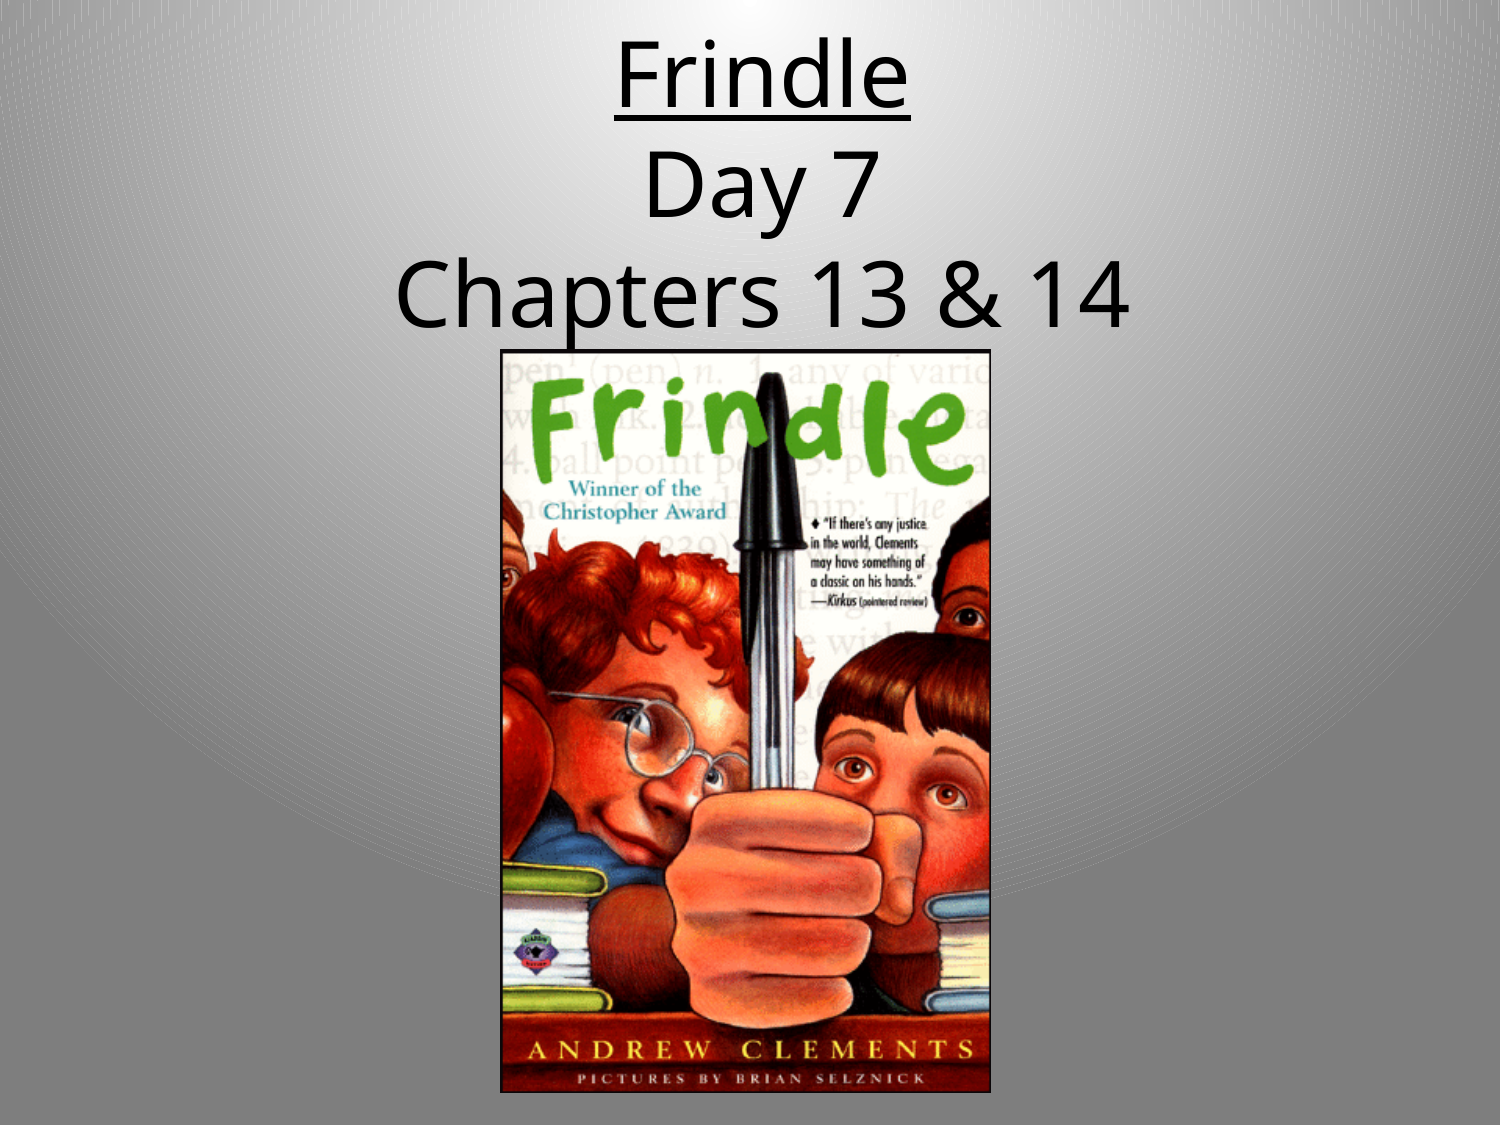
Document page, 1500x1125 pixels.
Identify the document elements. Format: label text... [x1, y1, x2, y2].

picture [499, 349, 991, 1093]
title Frindle Day 7 Chapters 13 & 14 [87, 37, 1438, 325]
